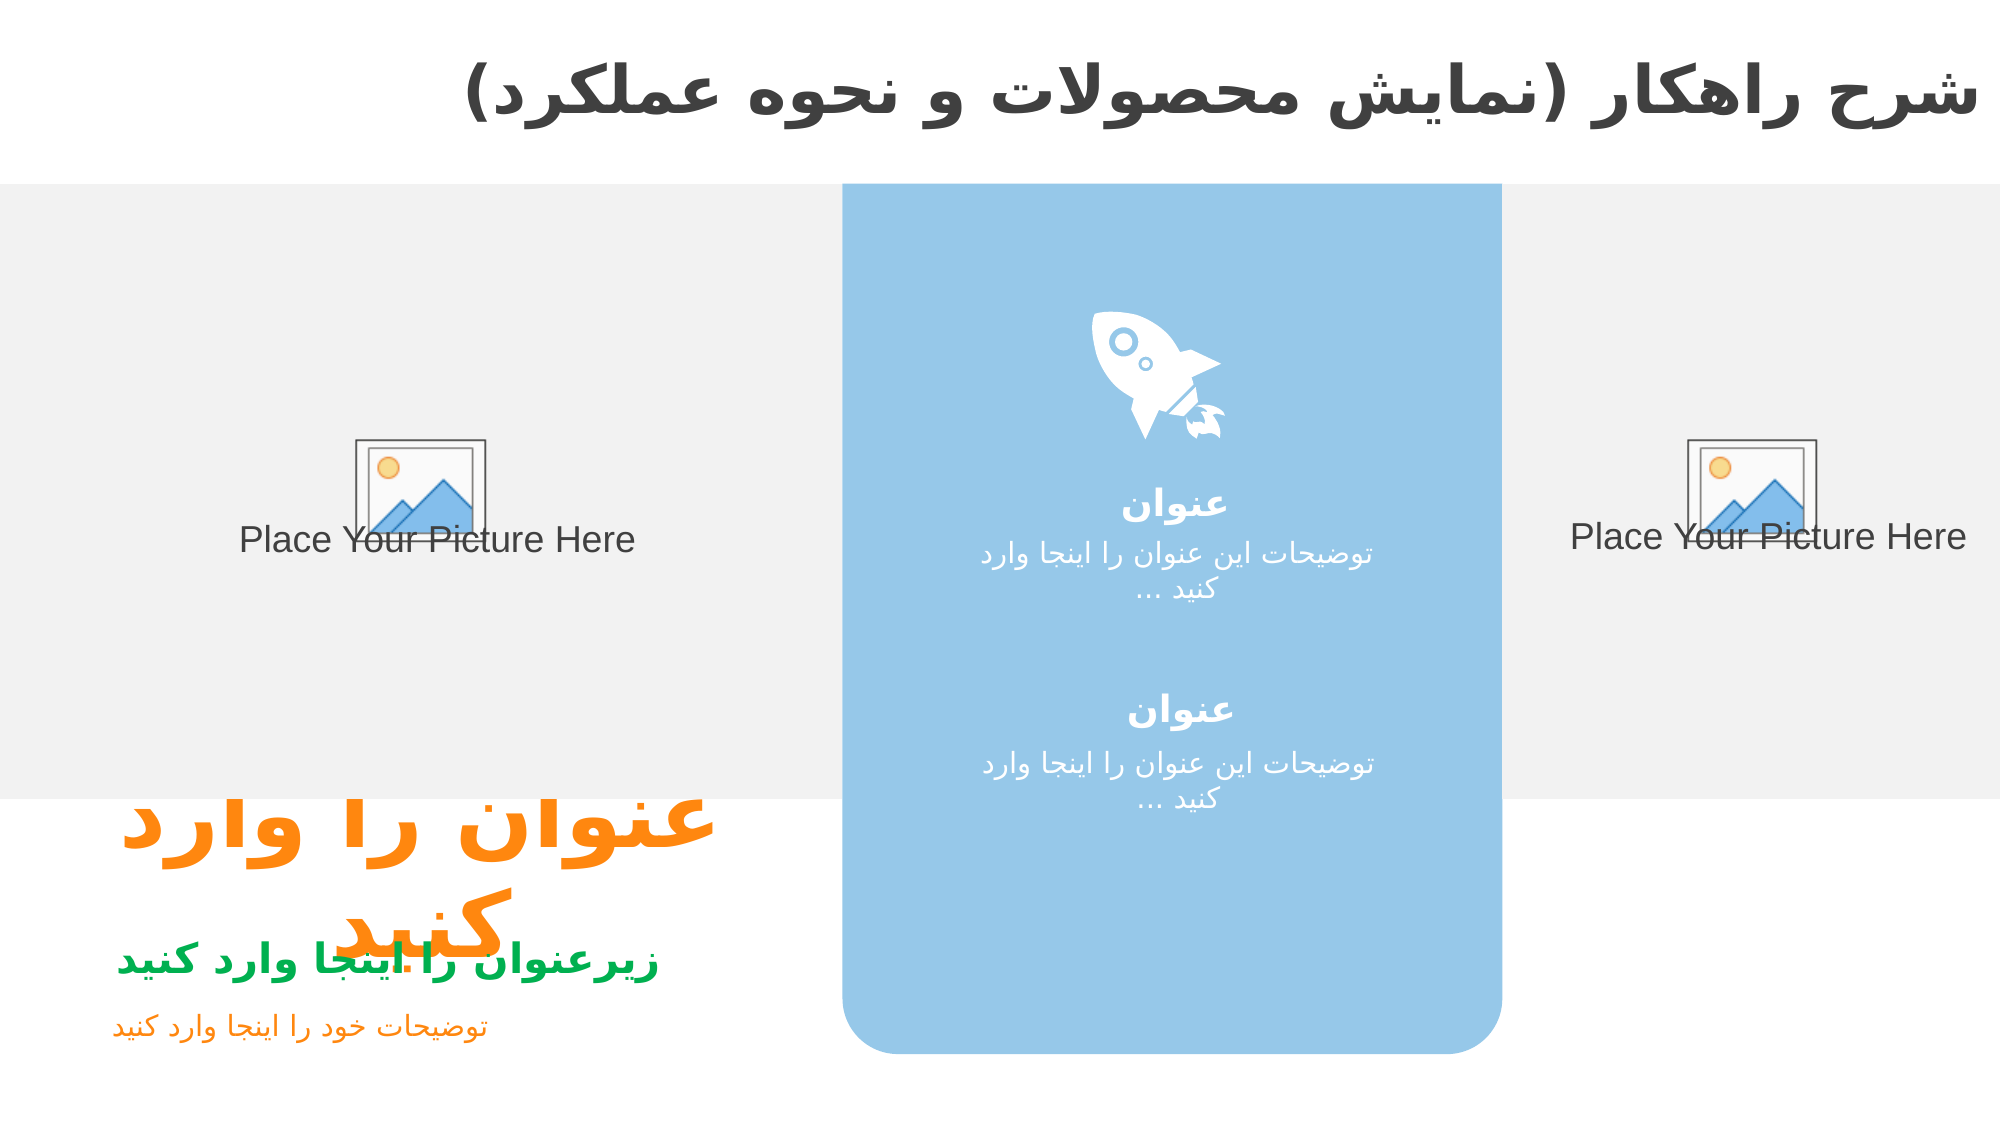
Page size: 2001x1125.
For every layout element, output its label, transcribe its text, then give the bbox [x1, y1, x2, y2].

title شرح راهکار (نمایش محصولات و نحوه عملکرد) [0, 34, 1998, 150]
picture [0, 183, 843, 799]
text_box عنوان [945, 684, 1412, 730]
text_box عنوان را وارد کنید [91, 799, 752, 983]
text_box توضیحات این عنوان را اینجا وارد کنید ... [954, 532, 1399, 612]
text_box توضیحات خود را اینجا وارد کنید [97, 1000, 747, 1050]
picture [1502, 183, 2000, 799]
text_box زیرعنوان را اینجا وارد کنید [101, 924, 752, 989]
text_box عنوان [954, 472, 1399, 532]
text_box [1091, 310, 1227, 442]
text_box توضیحات این عنوان را اینجا وارد کنید ... [945, 736, 1412, 822]
